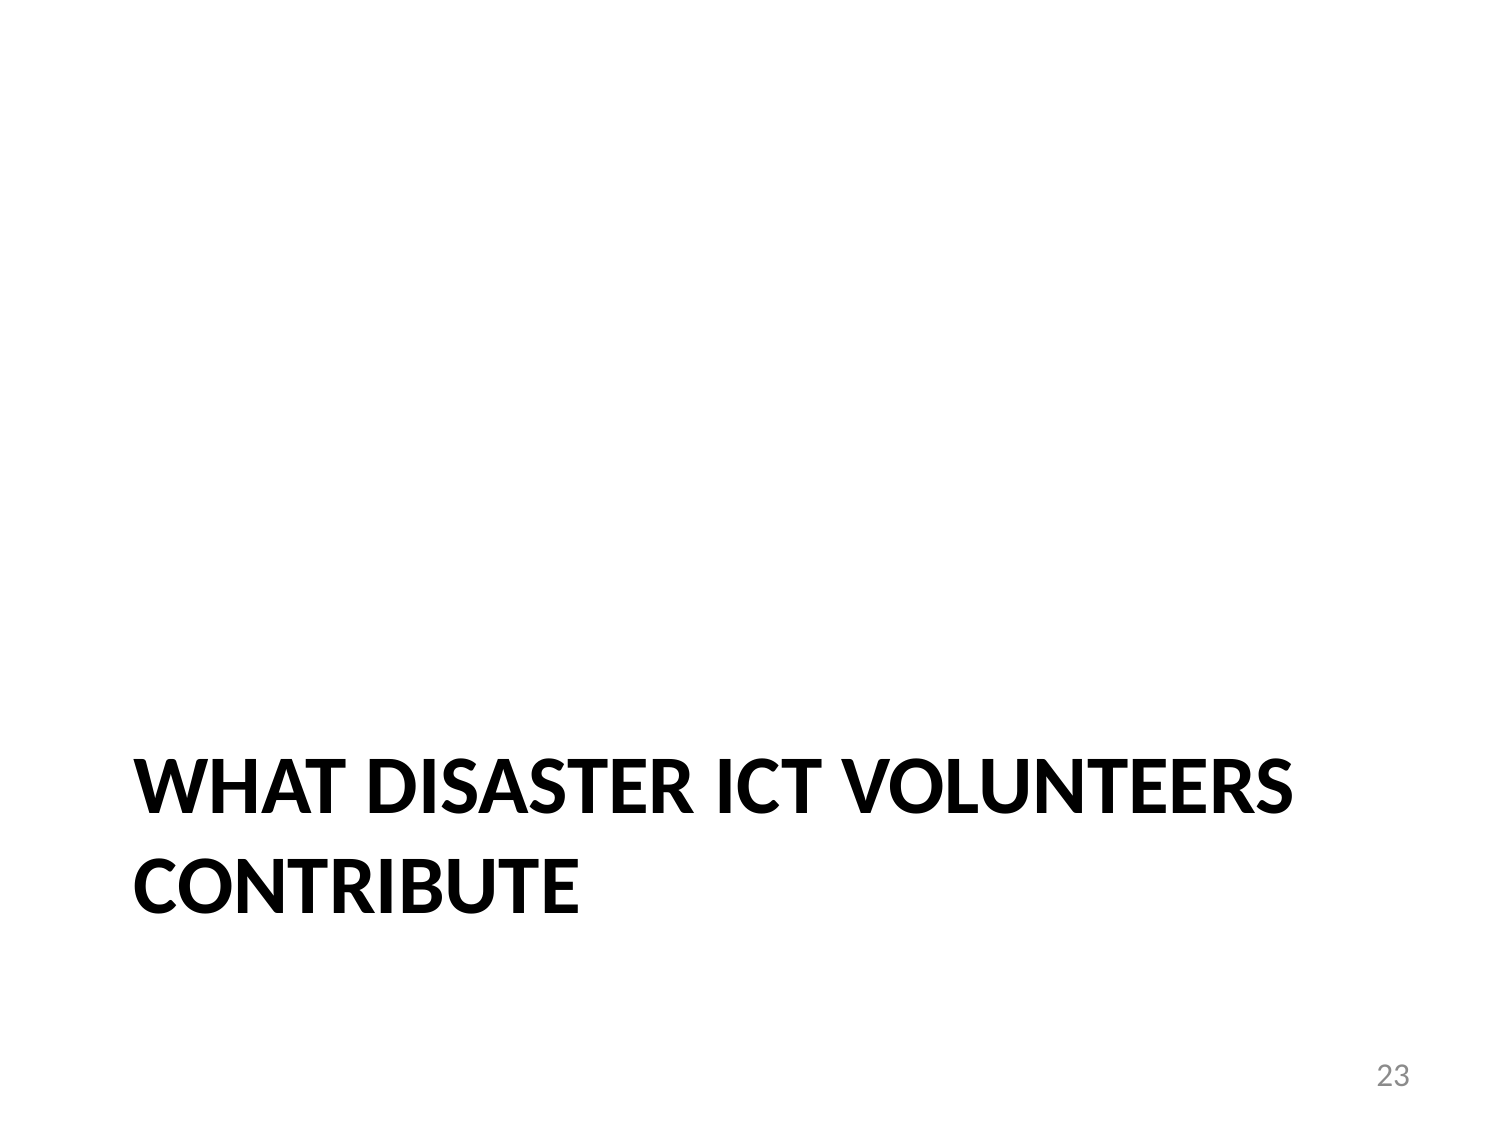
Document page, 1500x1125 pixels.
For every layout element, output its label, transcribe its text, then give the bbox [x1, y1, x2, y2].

slide_number 23 [1074, 1042, 1425, 1103]
title What Disaster ICT volunteers contribute [118, 722, 1394, 947]
